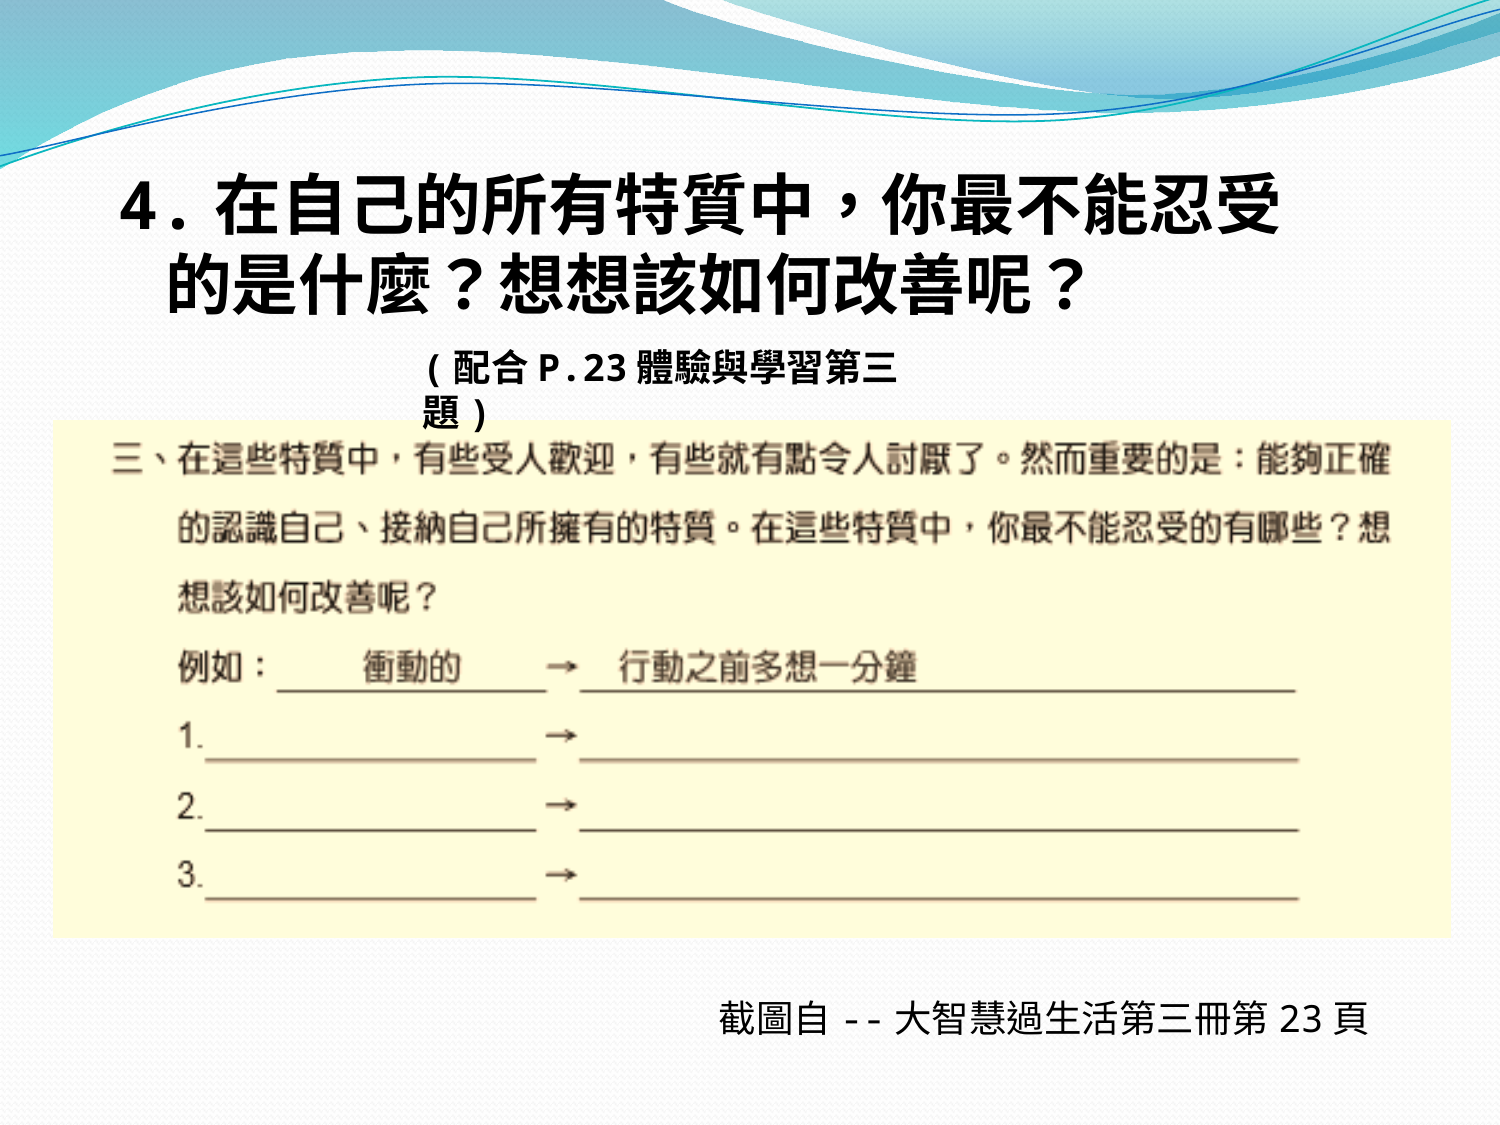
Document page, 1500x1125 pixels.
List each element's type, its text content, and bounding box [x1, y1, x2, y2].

picture [52, 420, 1452, 938]
text_box (配合P.23體驗與學習第三題) [407, 336, 950, 419]
text_box 截圖自--大智慧過生活第三冊第23頁 [704, 987, 1385, 1048]
text_box 4.在自己的所有特質中，你最不能忍受 的是什麼？想想該如何改善呢？ [103, 155, 1383, 330]
